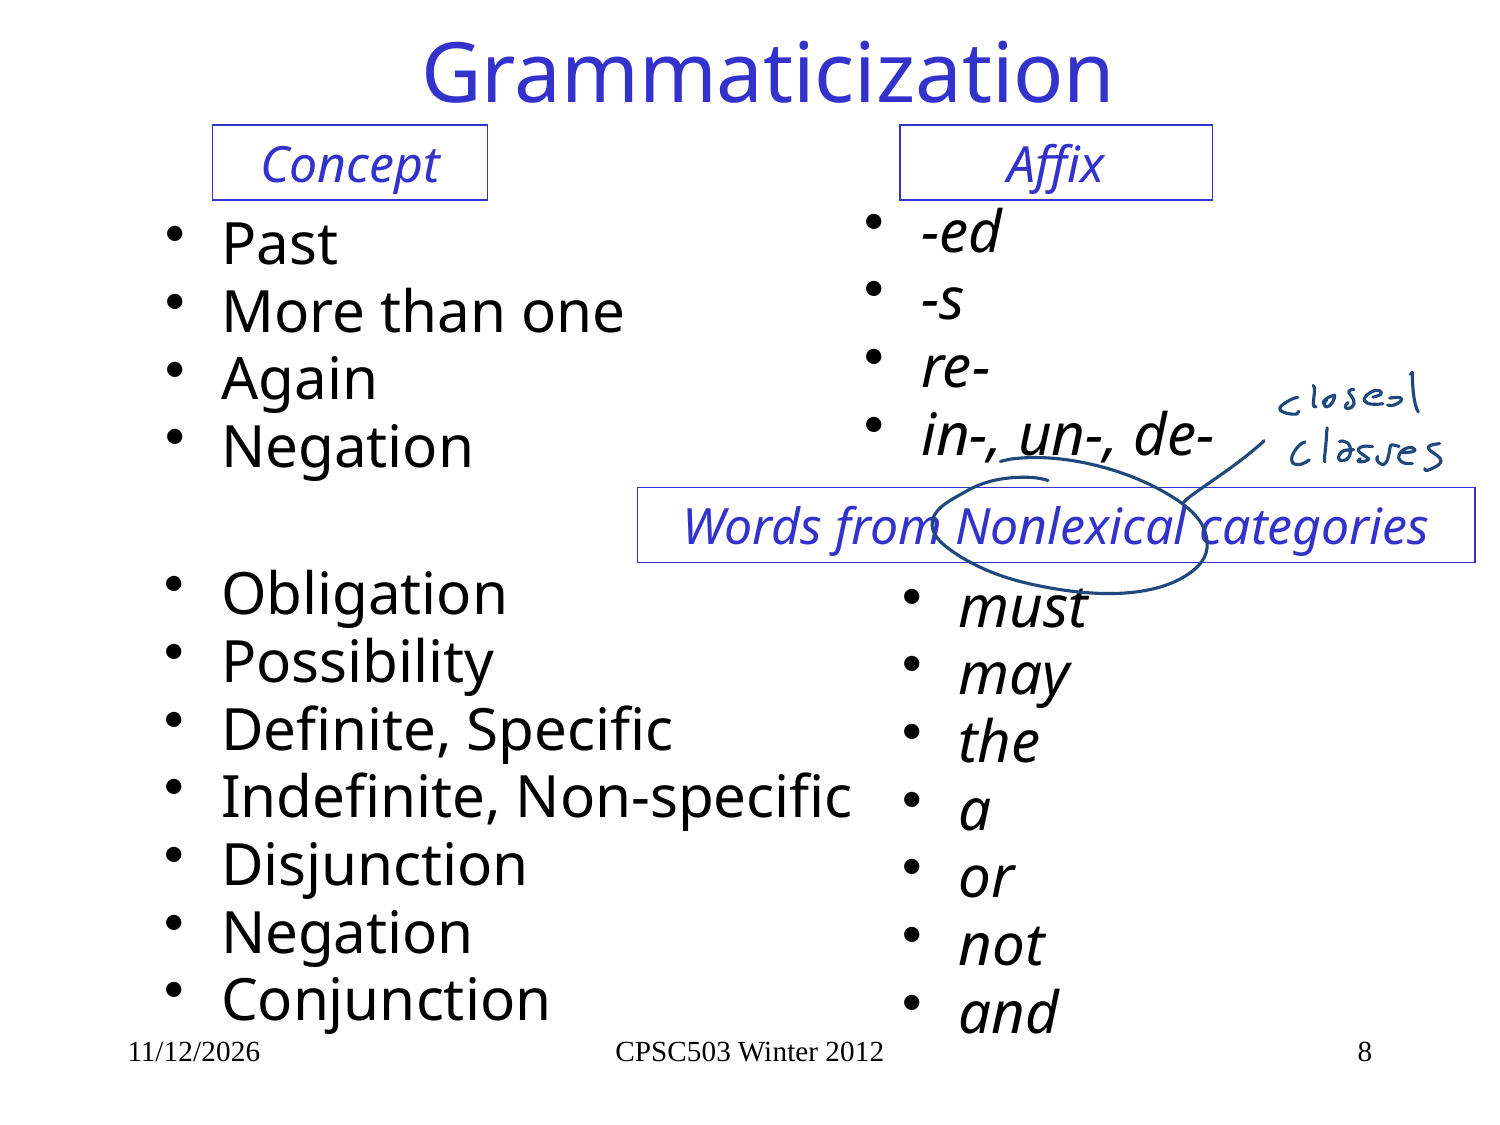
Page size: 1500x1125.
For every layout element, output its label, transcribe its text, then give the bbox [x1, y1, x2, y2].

list Past More than one Again Negation [149, 212, 713, 486]
footer CPSC503 Winter 2012 [512, 1024, 988, 1101]
text_box -ed -s re- in-, un-, de- [849, 199, 1413, 485]
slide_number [112, 1024, 426, 1101]
slide_number 8 [1074, 1024, 1388, 1101]
title Grammaticization [149, 0, 1388, 138]
text_box Affix [899, 124, 1213, 199]
text_box Concept [212, 124, 488, 200]
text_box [149, 487, 1476, 976]
